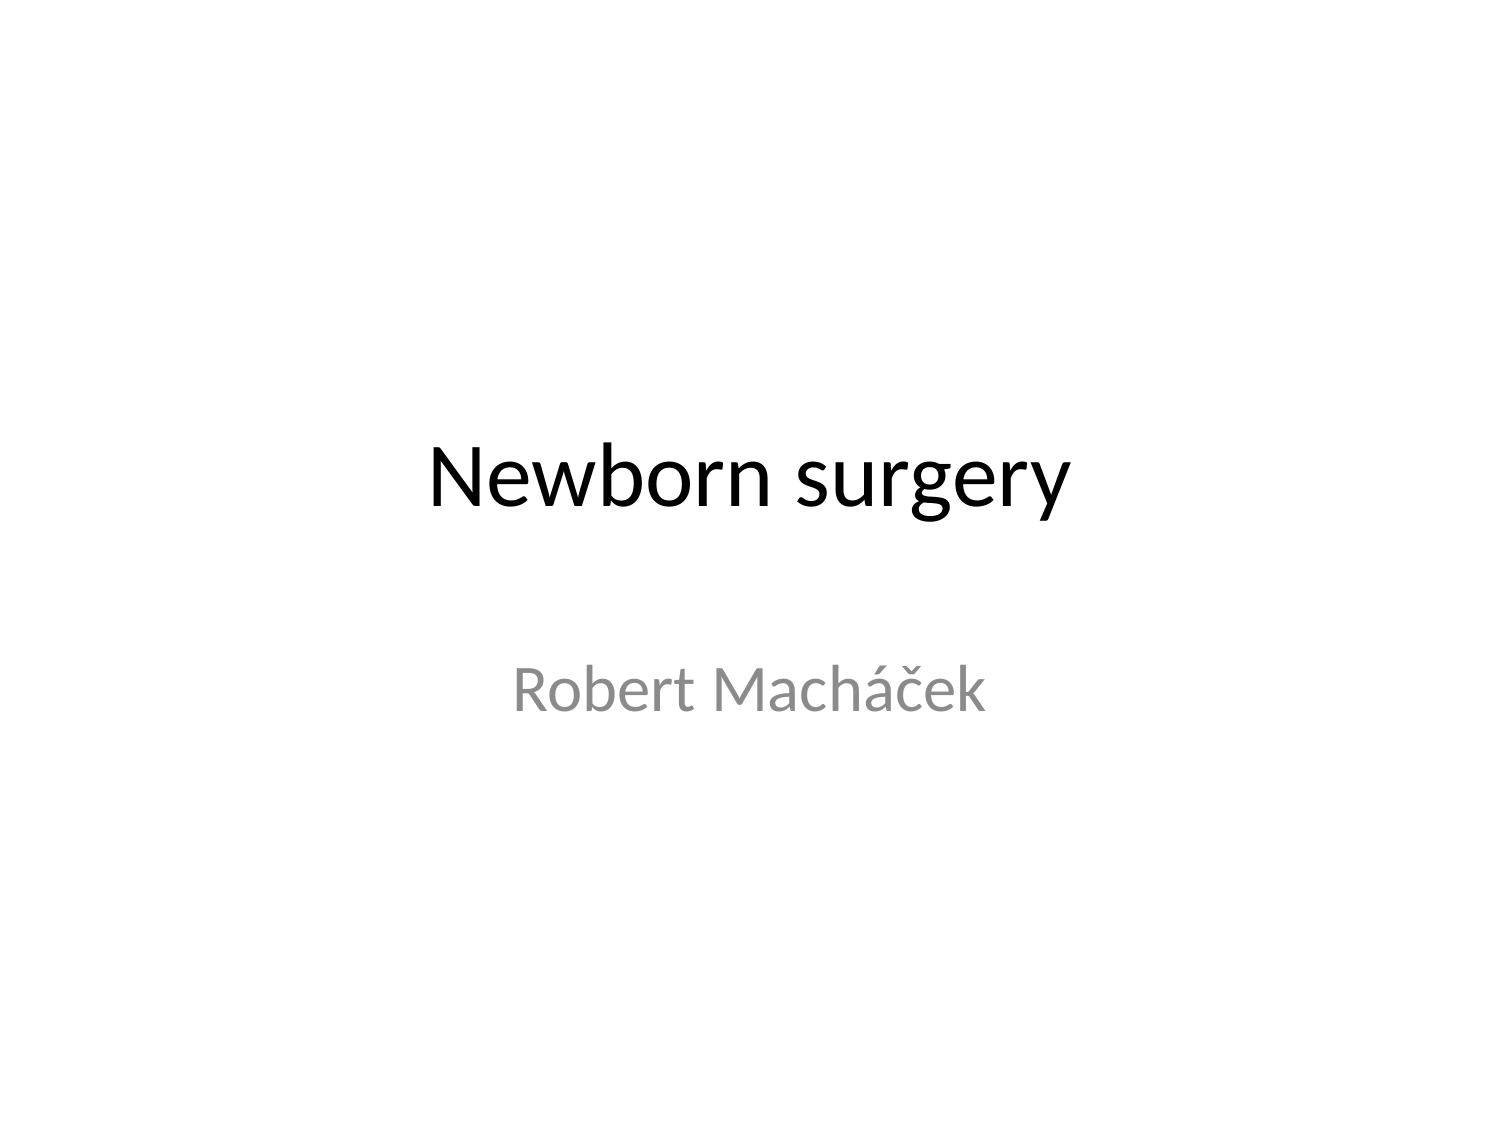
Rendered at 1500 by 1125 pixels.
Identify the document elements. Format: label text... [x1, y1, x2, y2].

subtitle Robert Macháček [225, 637, 1275, 925]
title Newborn surgery [112, 349, 1388, 591]
